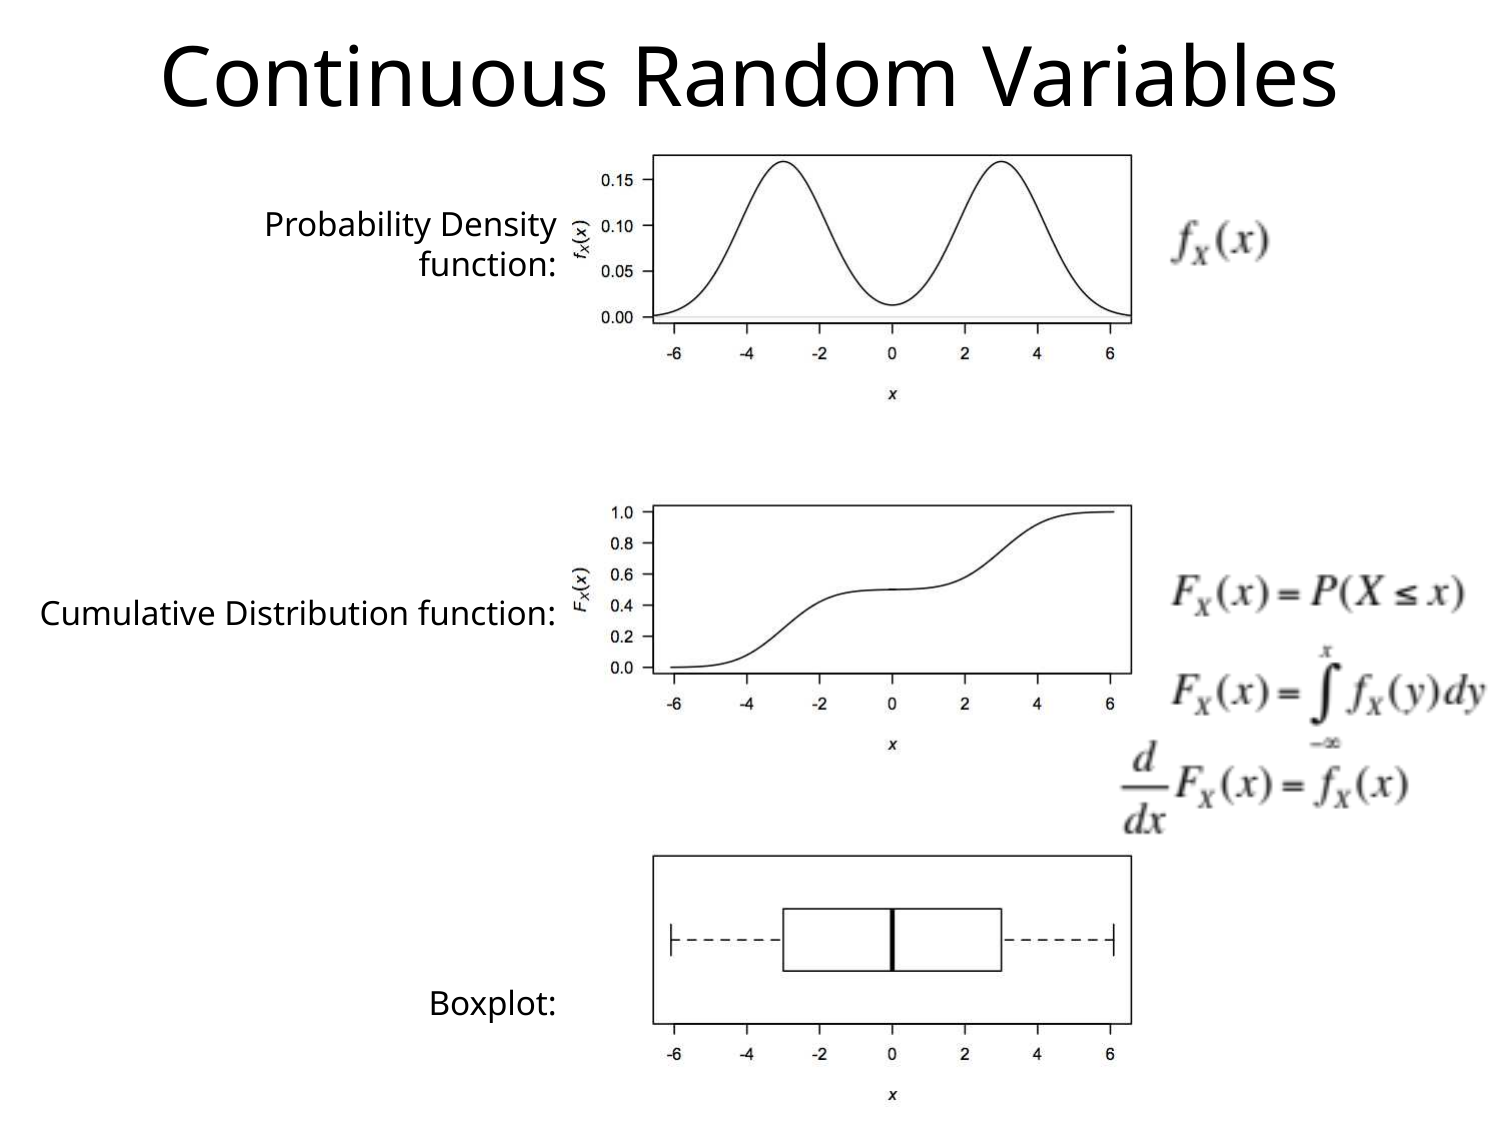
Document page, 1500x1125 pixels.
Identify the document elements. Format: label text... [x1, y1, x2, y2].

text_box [1114, 726, 1412, 838]
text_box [1166, 211, 1274, 270]
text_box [1166, 561, 1491, 755]
subtitle Probability Density function: Cumulative Distribution function: Boxplot: [0, 195, 566, 1071]
title Continuous Random Variables [0, 12, 1500, 134]
picture [571, 74, 1173, 1125]
